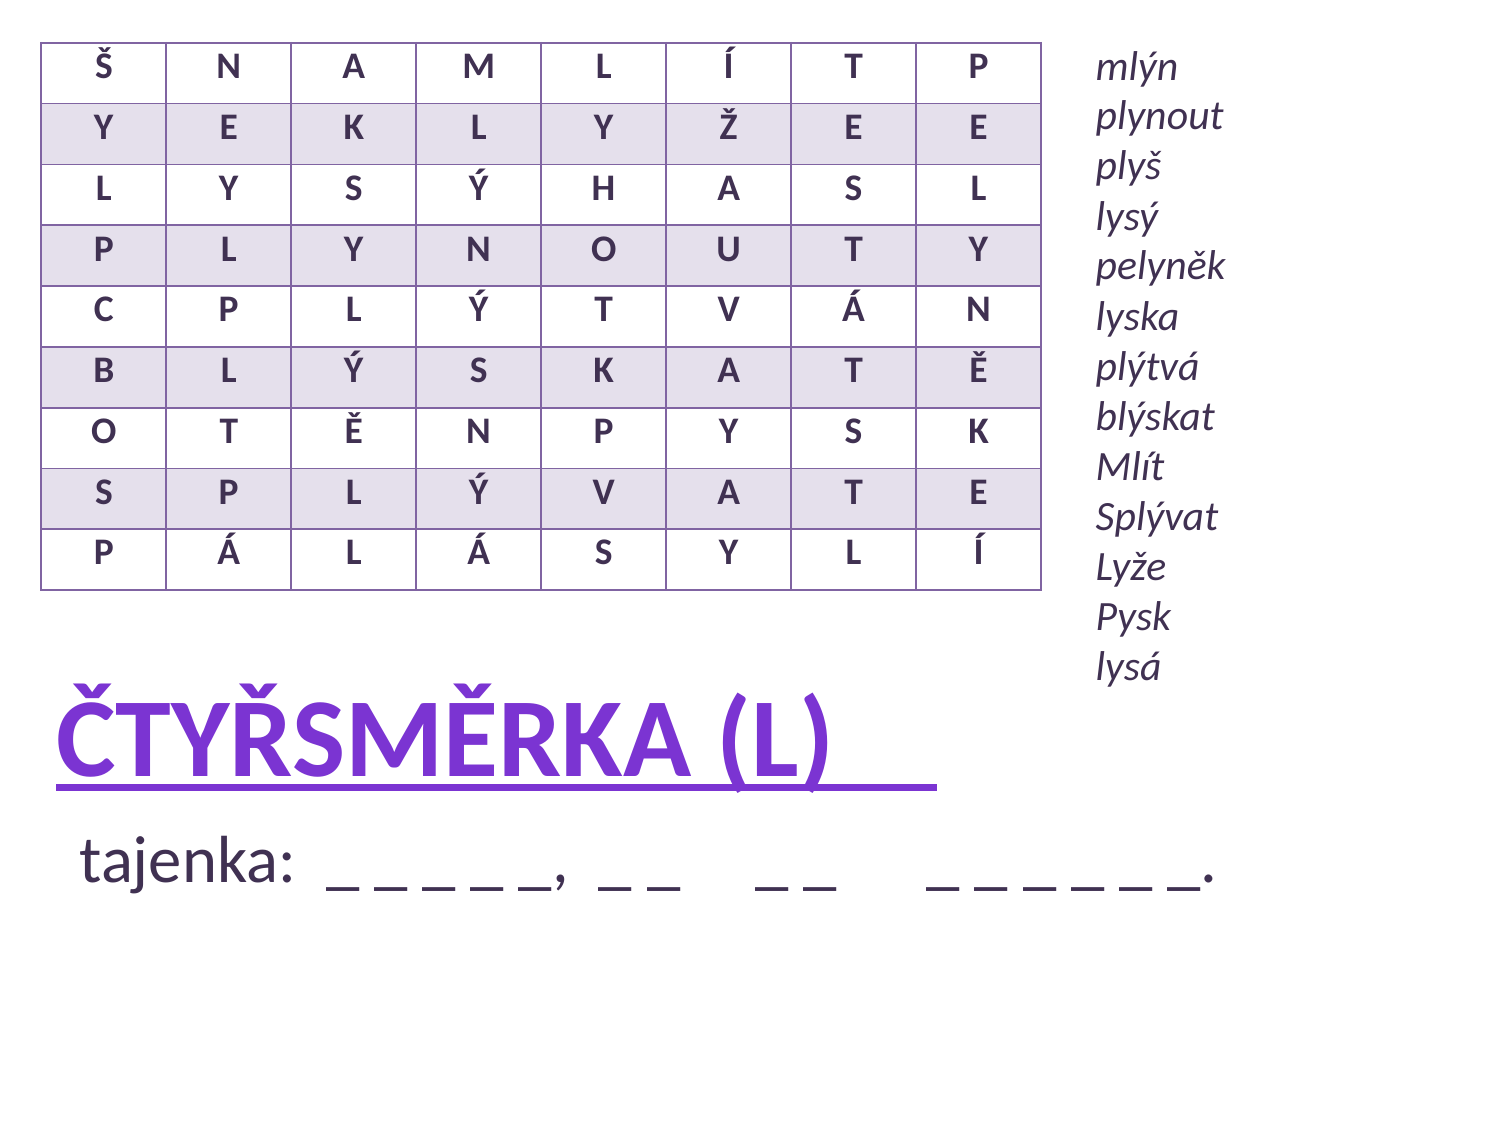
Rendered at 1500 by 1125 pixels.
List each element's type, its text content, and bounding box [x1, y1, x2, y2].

table_cell Ý [417, 165, 540, 224]
table_cell Y [667, 409, 790, 468]
table_cell O [42, 409, 165, 468]
table_header N [167, 44, 290, 103]
text_box ČTYŘSMĚRKA (L) [41, 656, 1459, 807]
table_cell L [917, 165, 1040, 224]
table_cell T [792, 348, 915, 407]
table_cell P [42, 530, 165, 589]
table_header A [292, 44, 415, 103]
table_cell L [792, 530, 915, 589]
table_cell A [667, 469, 790, 528]
table_cell Ý [417, 469, 540, 528]
table_cell Ě [292, 409, 415, 468]
table_cell K [292, 104, 415, 164]
table_cell Á [792, 287, 915, 346]
table_cell Y [292, 226, 415, 285]
table_cell L [292, 530, 415, 589]
table_cell Ě [917, 348, 1040, 407]
table_cell S [792, 165, 915, 224]
table_cell Ý [417, 287, 540, 346]
table_cell L [292, 287, 415, 346]
table_header M [417, 44, 540, 103]
table_cell S [417, 348, 540, 407]
table_cell P [42, 226, 165, 285]
table_cell Y [167, 165, 290, 224]
table_cell P [167, 469, 290, 528]
table_cell C [42, 287, 165, 346]
table_cell Í [917, 530, 1040, 589]
table_cell N [417, 409, 540, 468]
table_header Š [42, 44, 165, 103]
table_cell E [917, 104, 1040, 164]
text_box tajenka: _ _ _ _ _, _ _ _ _ _ _ _ _ _ _. [64, 808, 1436, 904]
table_cell S [292, 165, 415, 224]
table_cell K [542, 348, 665, 407]
table_cell L [292, 469, 415, 528]
table_cell L [42, 165, 165, 224]
table_cell U [667, 226, 790, 285]
table_cell B [42, 348, 165, 407]
table_cell L [167, 226, 290, 285]
table_cell Y [667, 530, 790, 589]
table_cell Y [917, 226, 1040, 285]
table_cell O [542, 226, 665, 285]
table_cell A [667, 348, 790, 407]
table_cell P [167, 287, 290, 346]
table_cell H [542, 165, 665, 224]
table_cell P [542, 409, 665, 468]
table_cell L [167, 348, 290, 407]
table_cell Ý [292, 348, 415, 407]
table_cell V [667, 287, 790, 346]
table_cell Ž [667, 104, 790, 164]
table_cell S [792, 409, 915, 468]
table_cell E [792, 104, 915, 164]
table_cell Y [542, 104, 665, 164]
table_cell A [667, 165, 790, 224]
table_cell T [542, 287, 665, 346]
table_header Í [667, 44, 790, 103]
table_cell K [917, 409, 1040, 468]
table_cell S [542, 530, 665, 589]
table_cell T [167, 409, 290, 468]
table_header L [542, 44, 665, 103]
table_cell Á [417, 530, 540, 589]
table_cell Y [42, 104, 165, 164]
table_cell L [417, 104, 540, 164]
table_cell Á [167, 530, 290, 589]
table_cell V [542, 469, 665, 528]
table_header T [792, 44, 915, 103]
table_cell N [917, 287, 1040, 346]
table_cell E [167, 104, 290, 164]
table_cell T [792, 469, 915, 528]
table_header P [917, 44, 1040, 103]
table_cell N [417, 226, 540, 285]
text_box mlýn plynout plyš lysý pelyněk lyska plýtvá blýskat Mlít Splývat Lyže Pysk lysá [1080, 30, 1459, 696]
table_cell T [792, 226, 915, 285]
table_cell E [917, 469, 1040, 528]
table_cell S [42, 469, 165, 528]
